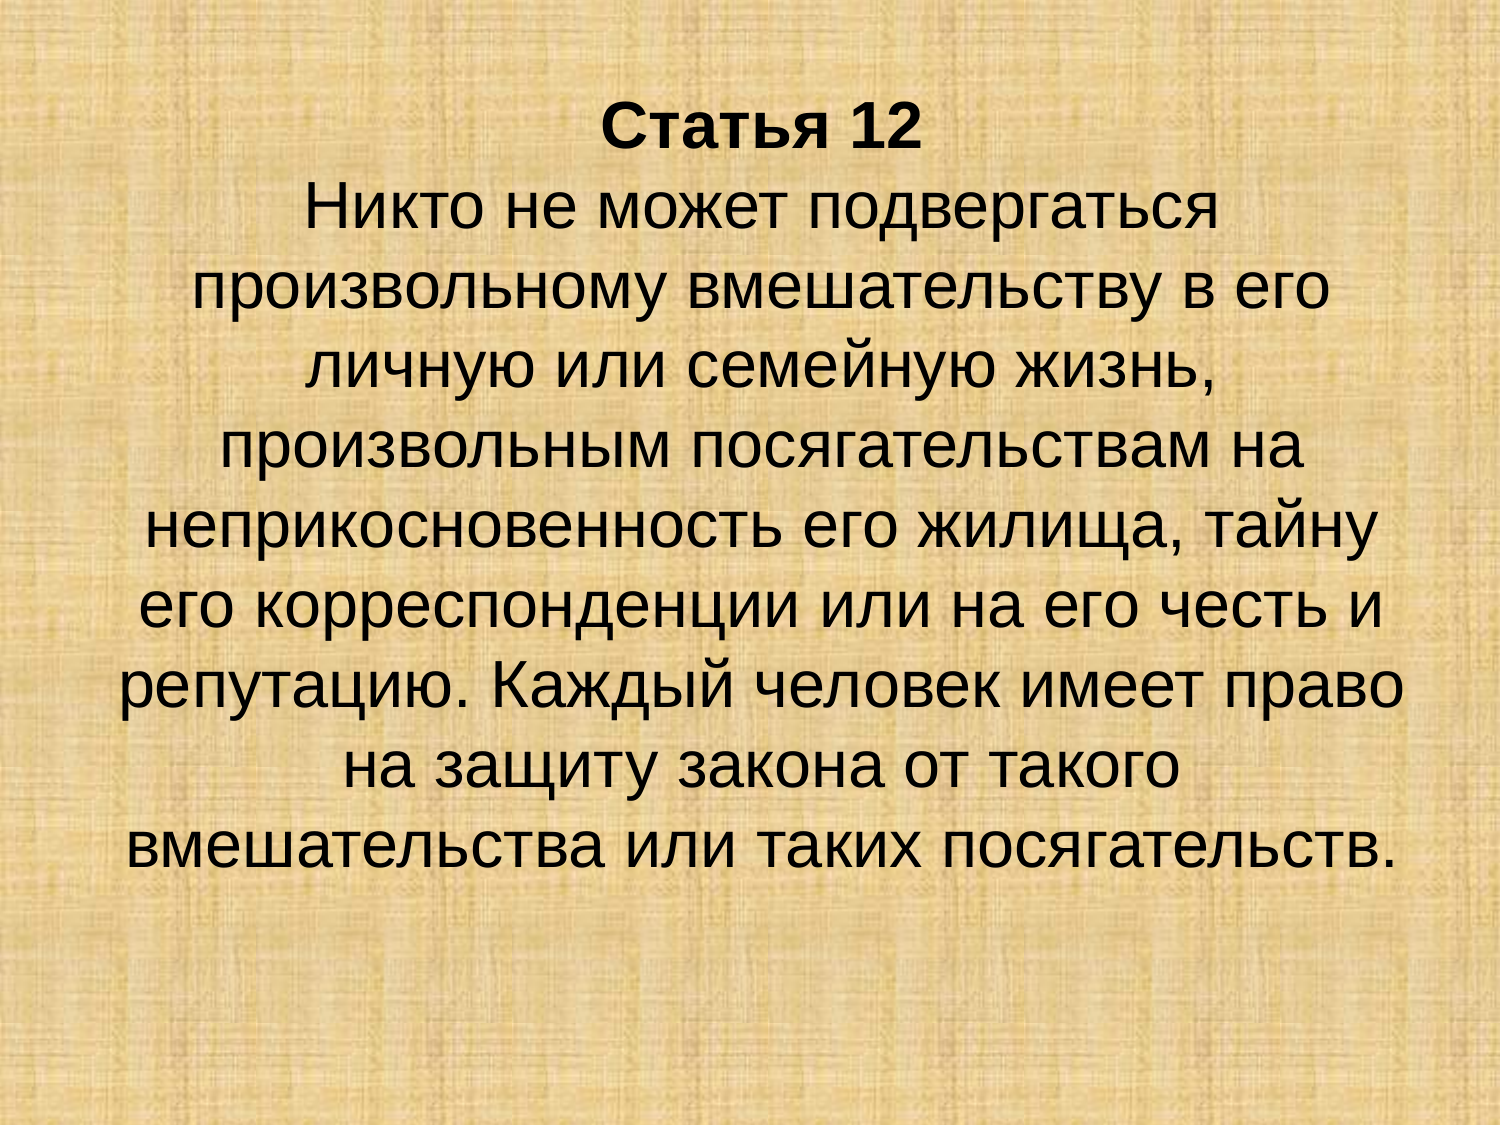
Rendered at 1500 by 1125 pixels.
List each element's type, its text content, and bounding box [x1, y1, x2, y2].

title Статья 12 Никто не может подвергаться произвольному вмешательству в его личную или семейную жизнь, произвольным посягательствам на неприкосновенность его жилища, тайну его корреспонденции или на его честь и репутацию. Каждый человек имеет право на защиту закона от такого вмешательства или таких посягательств. [87, 387, 1438, 576]
picture [0, 0, 1500, 1125]
